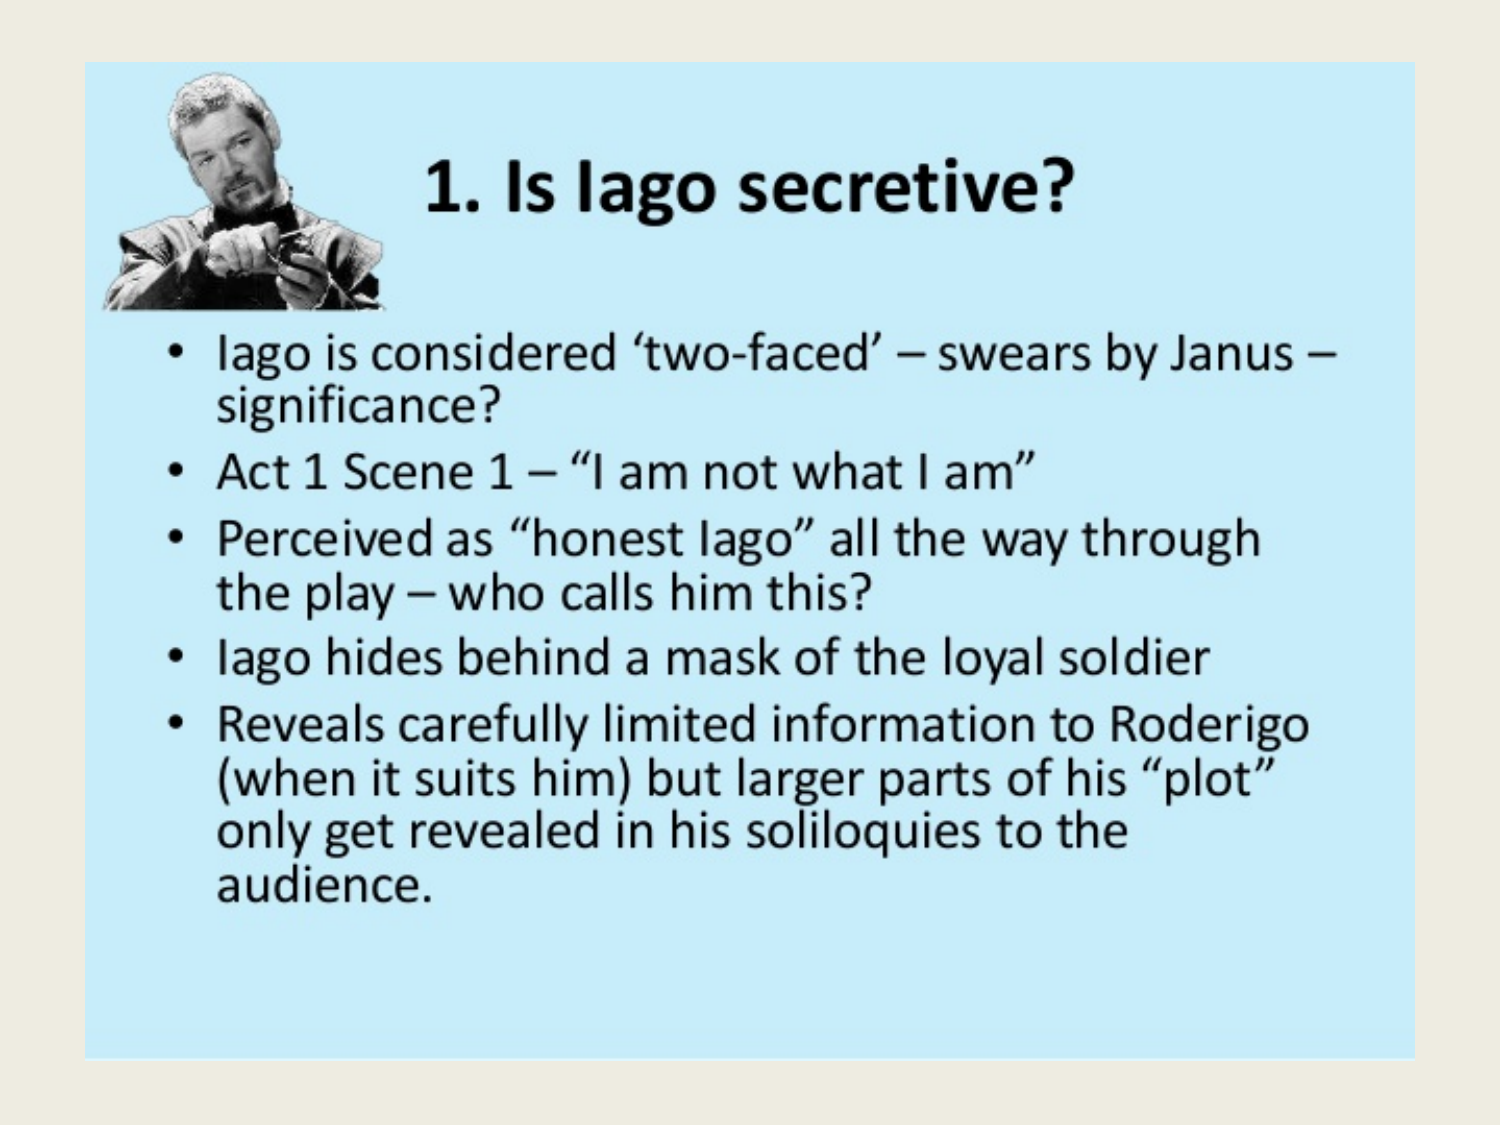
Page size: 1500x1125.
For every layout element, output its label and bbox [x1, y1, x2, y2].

picture [85, 62, 1415, 1061]
